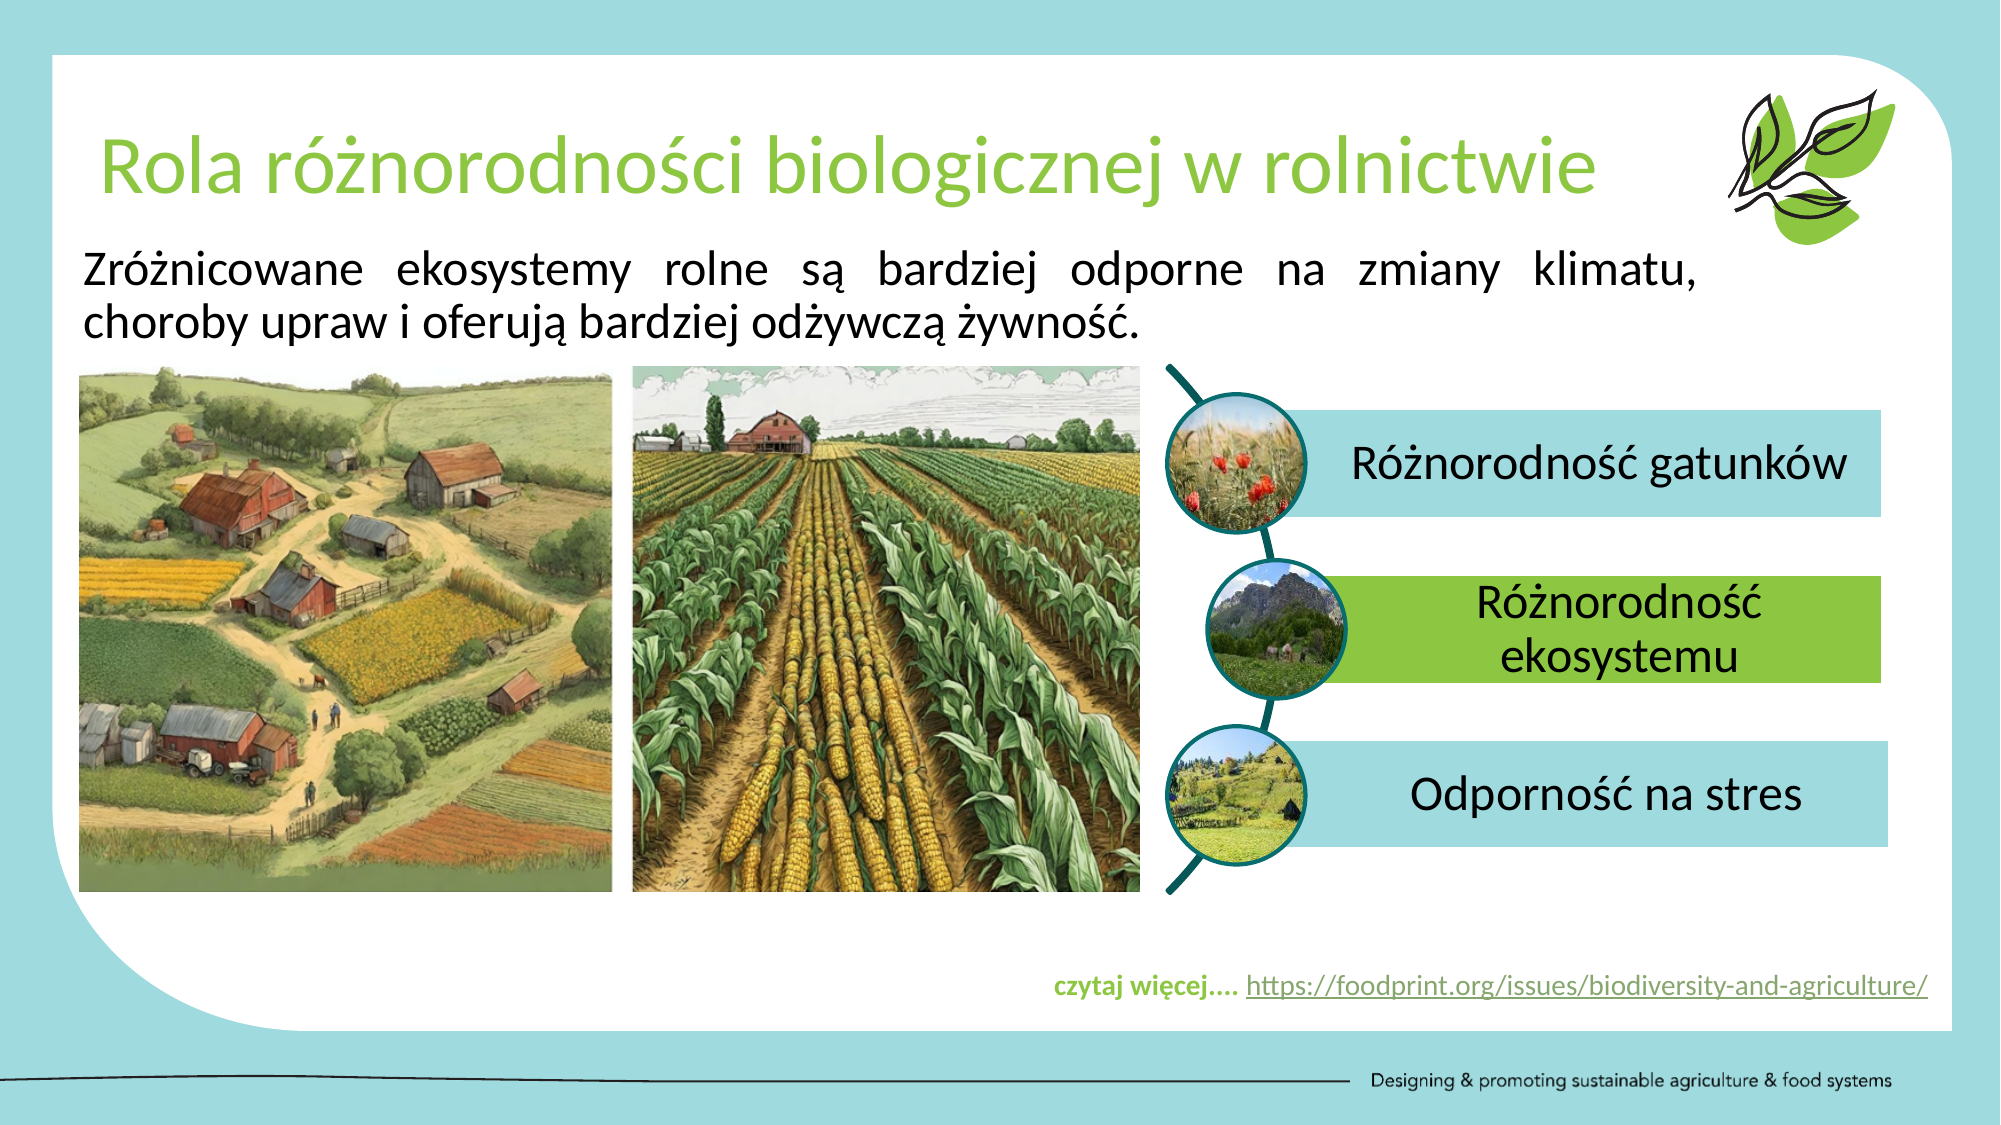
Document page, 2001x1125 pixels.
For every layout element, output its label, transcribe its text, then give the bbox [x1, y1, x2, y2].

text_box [533, 256, 1891, 1003]
list Zróżnicowane ekosystemy rolne są bardziej odporne na zmiany klimatu, choroby upraw i oferują bardziej odżywczą żywność. [56, 174, 1714, 354]
list Rola różnorodności biologicznej w rolnictwie [84, 114, 1731, 215]
text_box czytaj więcej.... https://foodprint.org/issues/biodiversity-and-agriculture/ [1893, 958, 2000, 1009]
picture [79, 366, 533, 892]
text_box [1736, 62, 1894, 254]
picture [1332, 1063, 1914, 1105]
